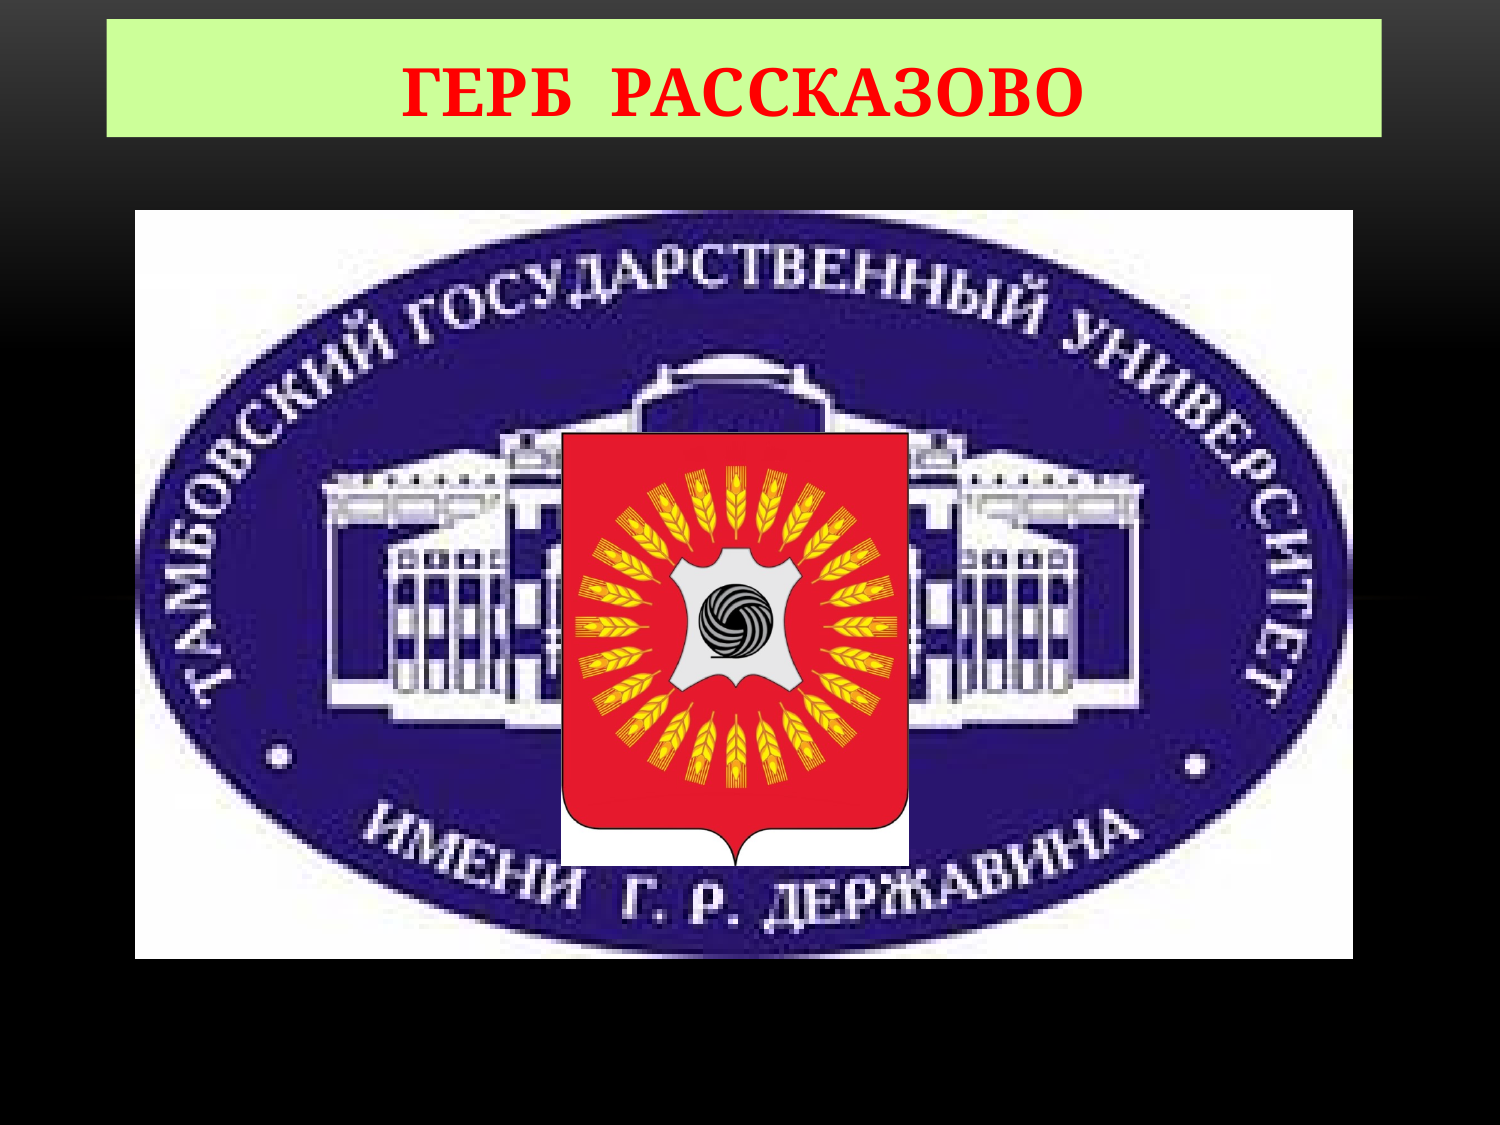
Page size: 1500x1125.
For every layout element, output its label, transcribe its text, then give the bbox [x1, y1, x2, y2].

title ГЕРБ РАССКАЗОВО [106, 19, 1382, 138]
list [560, 432, 909, 866]
picture [0, 0, 1500, 959]
